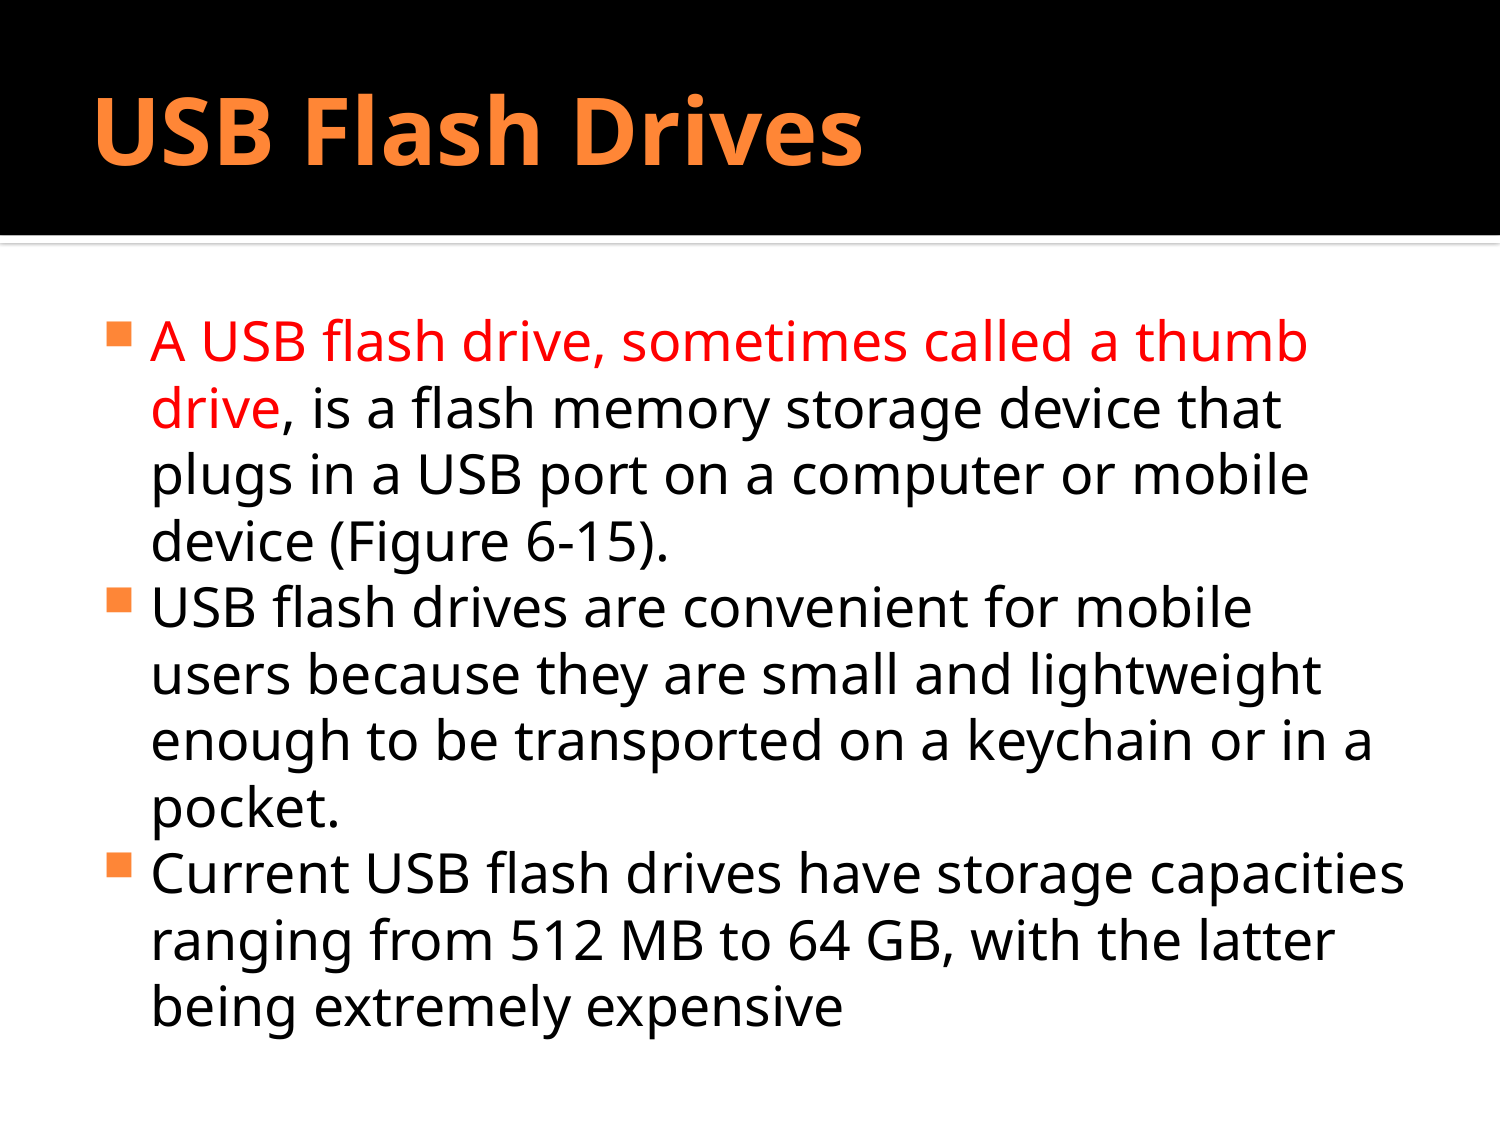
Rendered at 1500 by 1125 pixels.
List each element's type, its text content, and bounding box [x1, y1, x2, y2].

title USB Flash Drives [75, 25, 1425, 231]
list A USB flash drive, sometimes called a thumb drive, is a flash memory storage device that plugs in a USB port on a computer or mobile device (Figure 6-15). USB flash drives are convenient for mobile users because they are small and lightweight enough to be transported on a keychain or in a pocket. Current USB flash drives have storage capacities ranging from 512 MB to 64 GB, with the latter being extremely expensive [75, 291, 1425, 1050]
